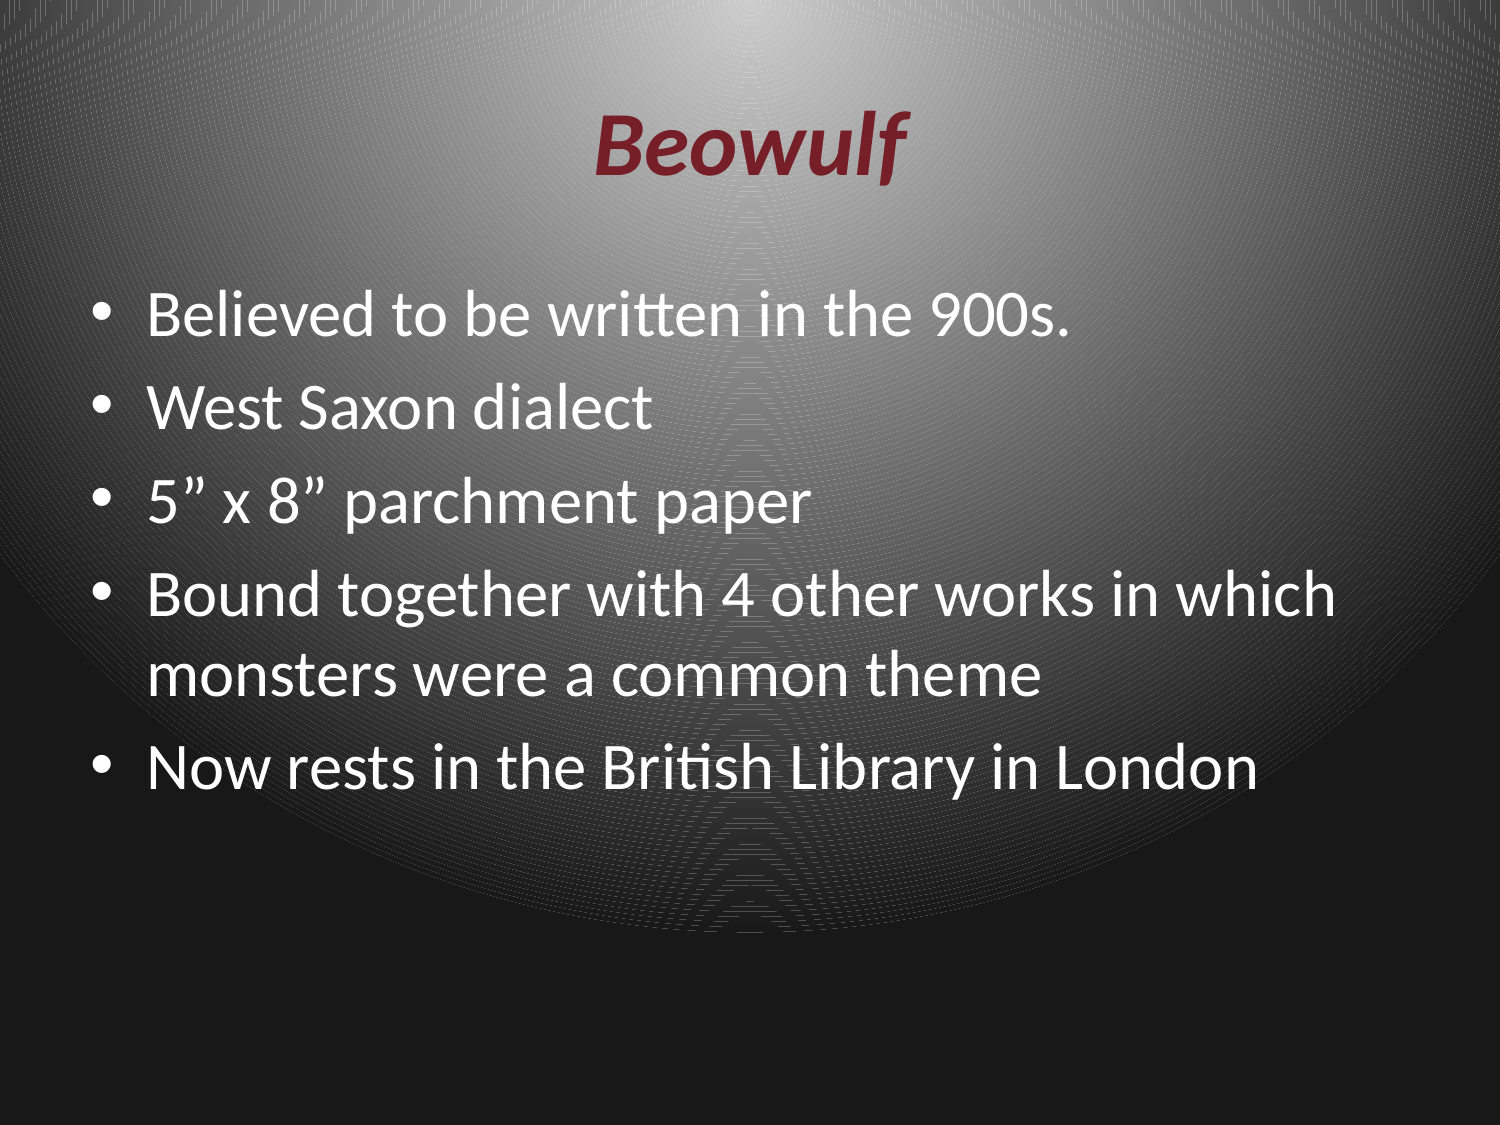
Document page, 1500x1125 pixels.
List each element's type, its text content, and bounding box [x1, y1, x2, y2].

list Believed to be written in the 900s. West Saxon dialect 5” x 8” parchment paper Bound together with 4 other works in which monsters were a common theme Now rests in the British Library in London [74, 262, 1426, 1006]
title Beowulf [74, 44, 1426, 233]
